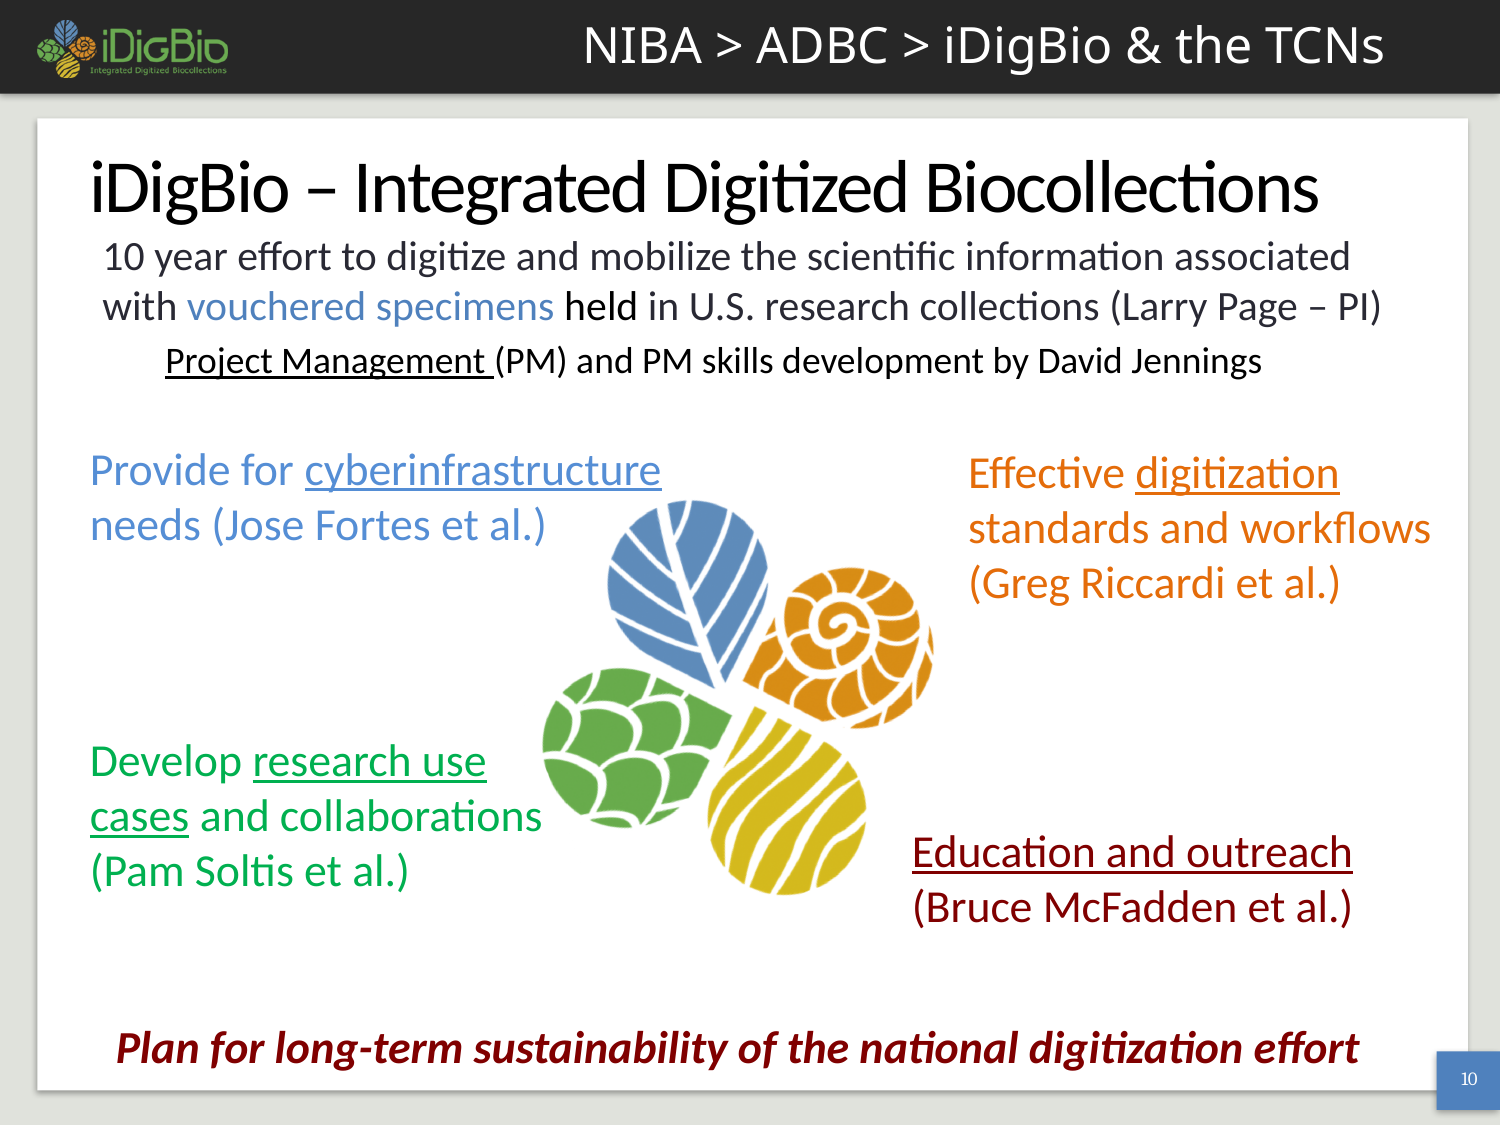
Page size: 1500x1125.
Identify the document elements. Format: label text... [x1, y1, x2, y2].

text_box Project Management (PM) and PM skills development by David Jennings [150, 328, 1325, 389]
text_box Plan for long-term sustainability of the national digitization effort [100, 1010, 1428, 1081]
text_box Develop research use cases and collaborations (Pam Soltis et al.) [75, 723, 526, 904]
text_box Effective digitization standards and workflows (Greg Riccardi et al.) [953, 435, 1465, 616]
title iDigBio – Integrated Digitized Biocollections [75, 130, 1425, 225]
text_box Education and outreach (Bruce McFadden et al.) [897, 814, 1401, 940]
footer NIBA > ADBC > iDigBio & the TCNs [532, 16, 1401, 72]
text_box Provide for cyberinfrastructure needs (Jose Fortes et al.) [75, 432, 697, 557]
text_box 10 year effort to digitize and mobilize the scientific information associated with vouchered specimens held in U.S. research collections (Larry Page – PI) [87, 221, 1442, 337]
picture [37, 20, 228, 78]
picture [476, 434, 997, 962]
